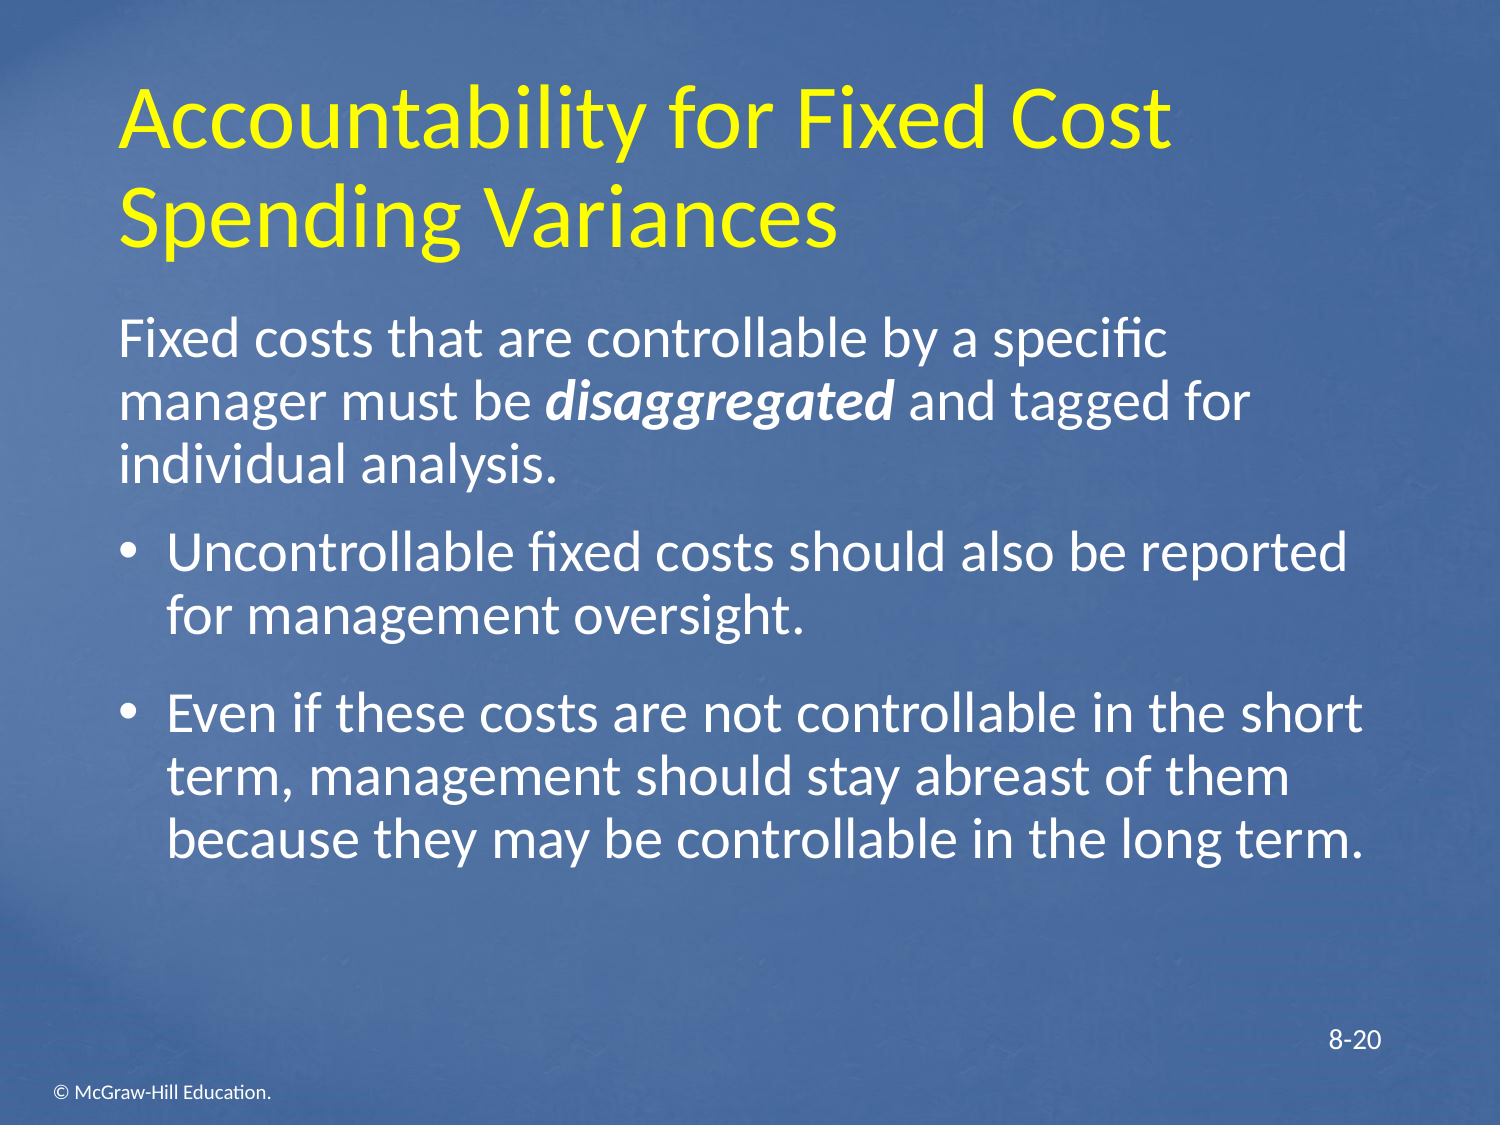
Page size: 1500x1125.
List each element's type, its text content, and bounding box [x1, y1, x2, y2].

list Uncontrollable fixed costs should also be reported for management oversight. [103, 514, 1400, 665]
slide_number 8-20 [1059, 1008, 1397, 1068]
title Accountability for Fixed Cost Spending Variances [103, 59, 1397, 278]
picture [0, 0, 1500, 1125]
list Even if these costs are not controllable in the short term, management should stay abreast of them because they may be controllable in the long term. [103, 675, 1400, 888]
list Fixed costs that are controllable by a specific manager must be disaggregated and tagged for individual analysis. [103, 299, 1397, 504]
